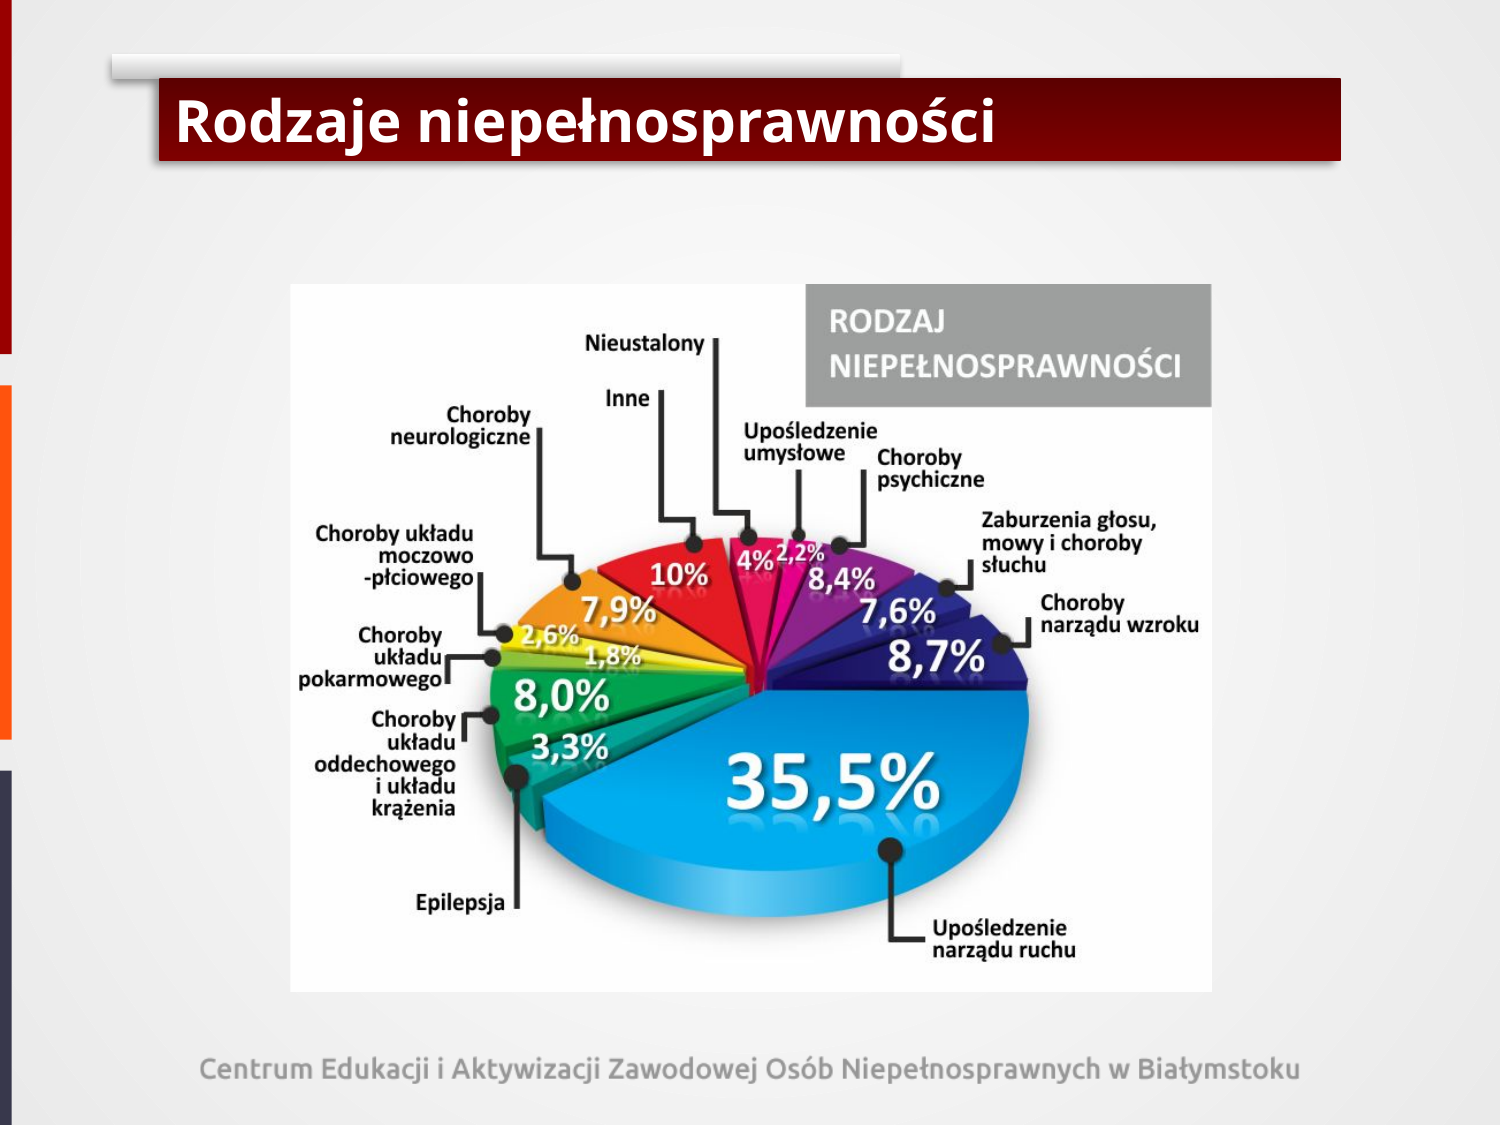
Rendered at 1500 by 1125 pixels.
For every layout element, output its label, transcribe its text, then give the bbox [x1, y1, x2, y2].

title Rodzaje niepełnosprawności [159, 78, 1341, 161]
picture [290, 283, 1212, 992]
picture [168, 1038, 1332, 1100]
